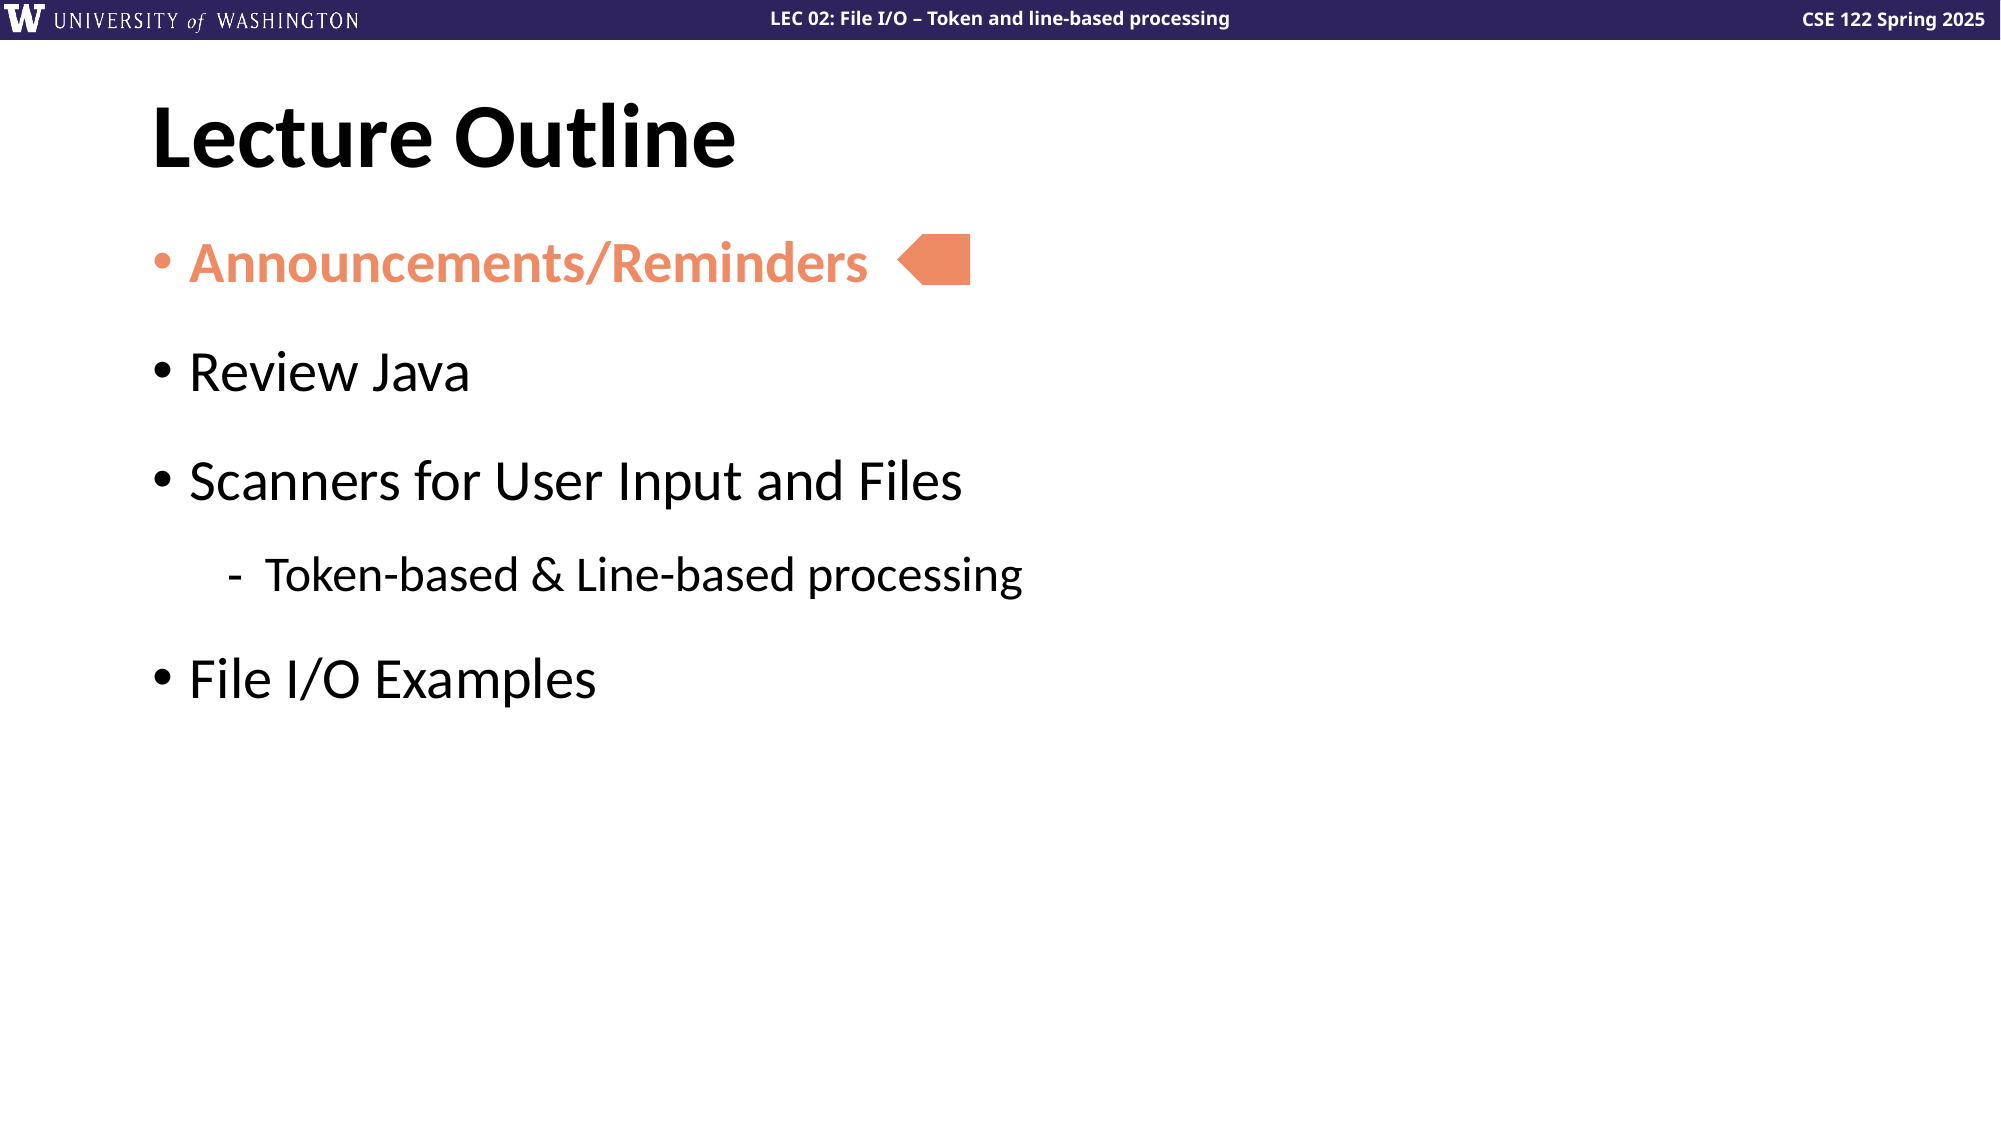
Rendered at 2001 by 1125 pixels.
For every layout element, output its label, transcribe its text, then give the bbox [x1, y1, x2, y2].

title Lecture Outline [137, 74, 1863, 200]
list Announcements/Reminders Review Java Scanners for User Input and Files Token-based & Line-based processing File I/O Examples [137, 224, 1863, 1014]
text_box [895, 233, 972, 286]
picture [4, 4, 358, 33]
